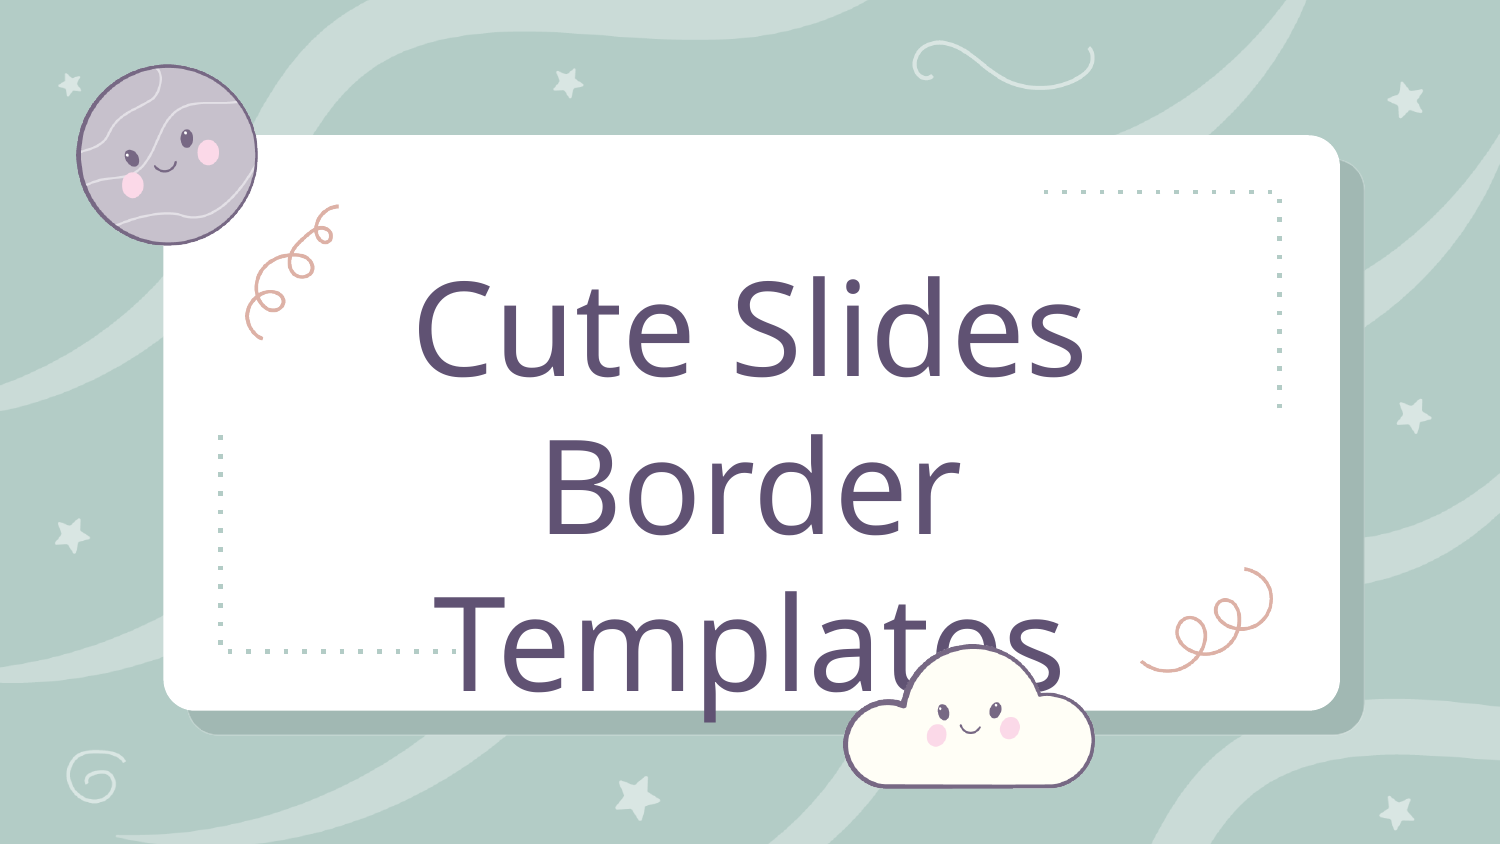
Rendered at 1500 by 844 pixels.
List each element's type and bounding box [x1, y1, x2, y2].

picture [76, 63, 259, 246]
text_box [220, 191, 1280, 652]
picture [842, 652, 1095, 790]
text_box [0, 0, 1500, 844]
picture [1139, 652, 1274, 673]
